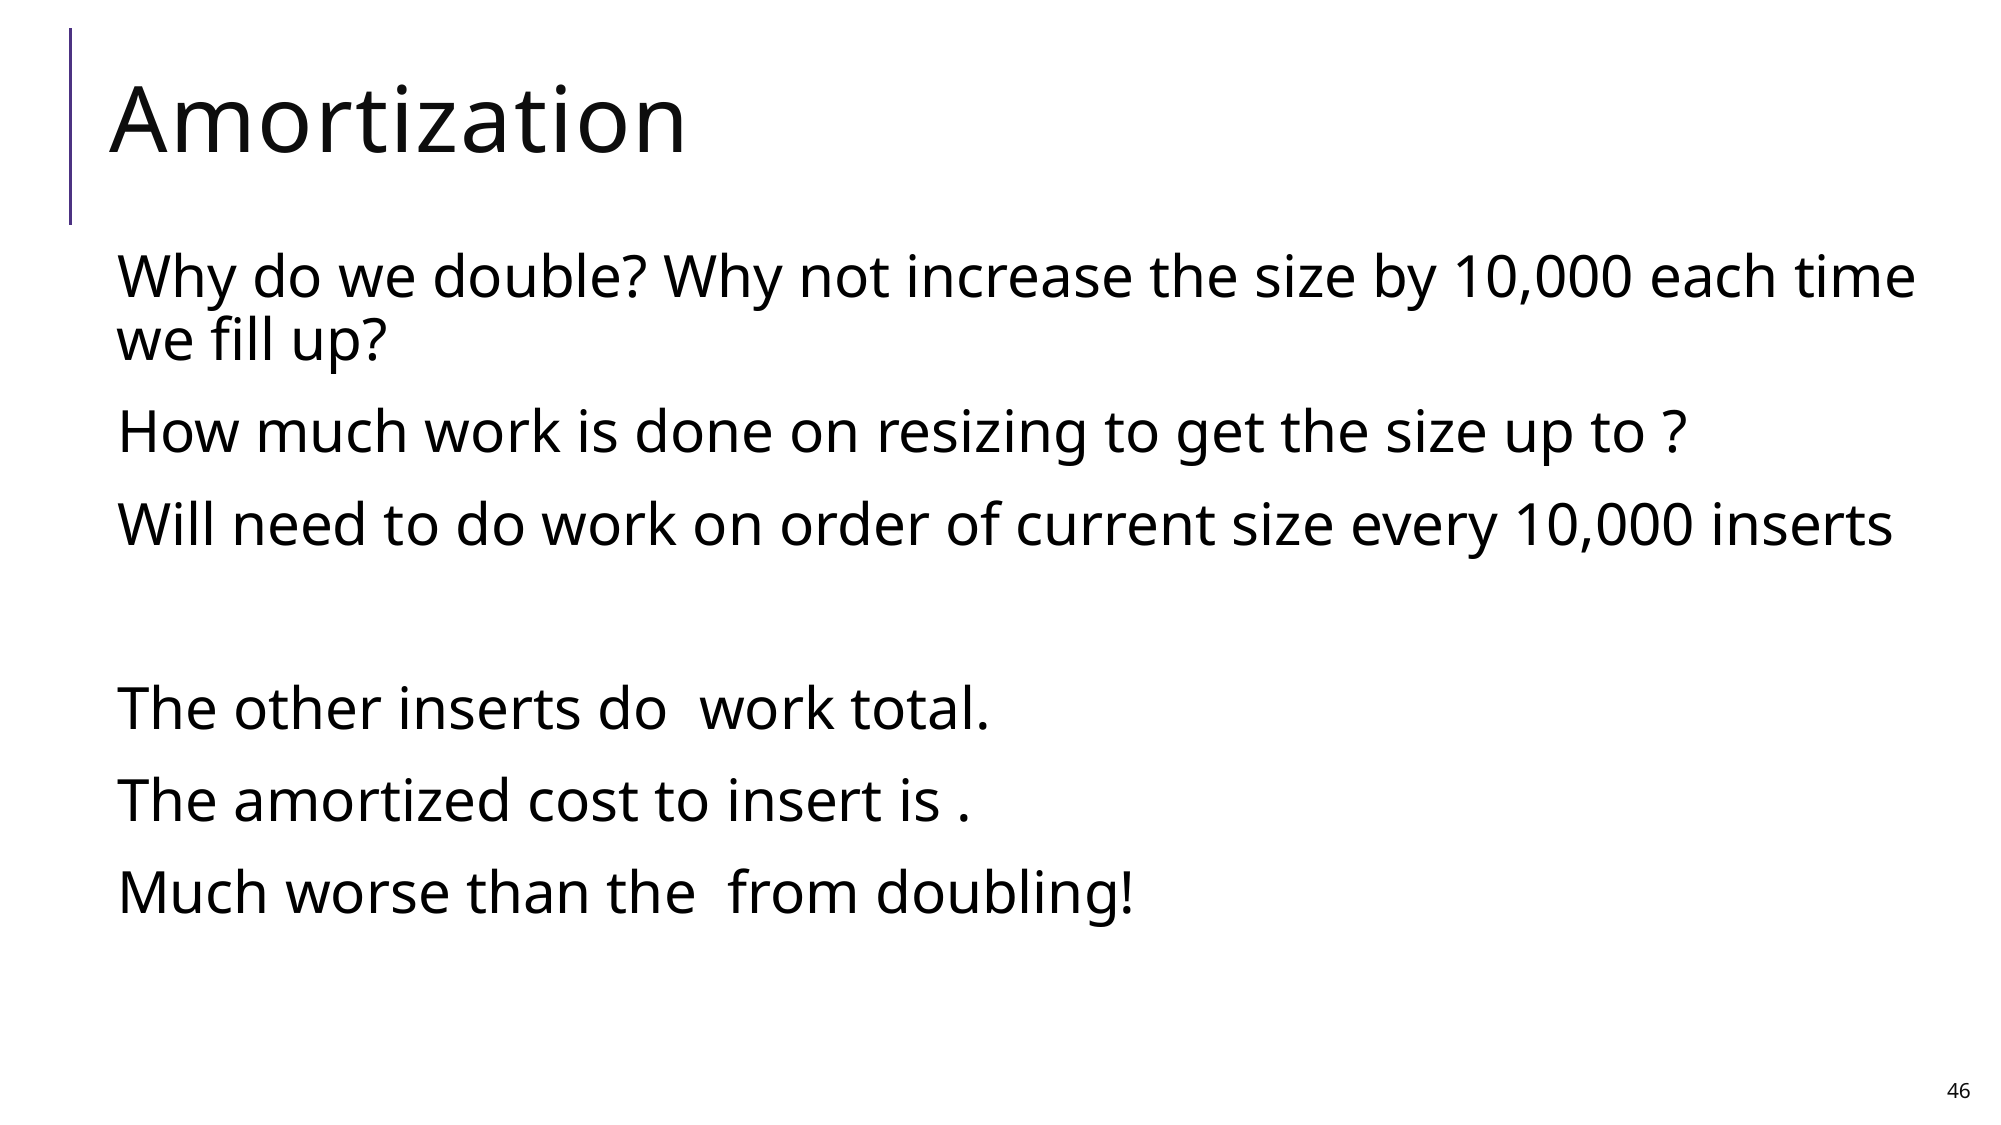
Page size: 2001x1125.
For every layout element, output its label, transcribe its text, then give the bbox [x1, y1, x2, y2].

title Amortization [94, 43, 1930, 210]
slide_number 46 [1916, 1069, 1986, 1115]
